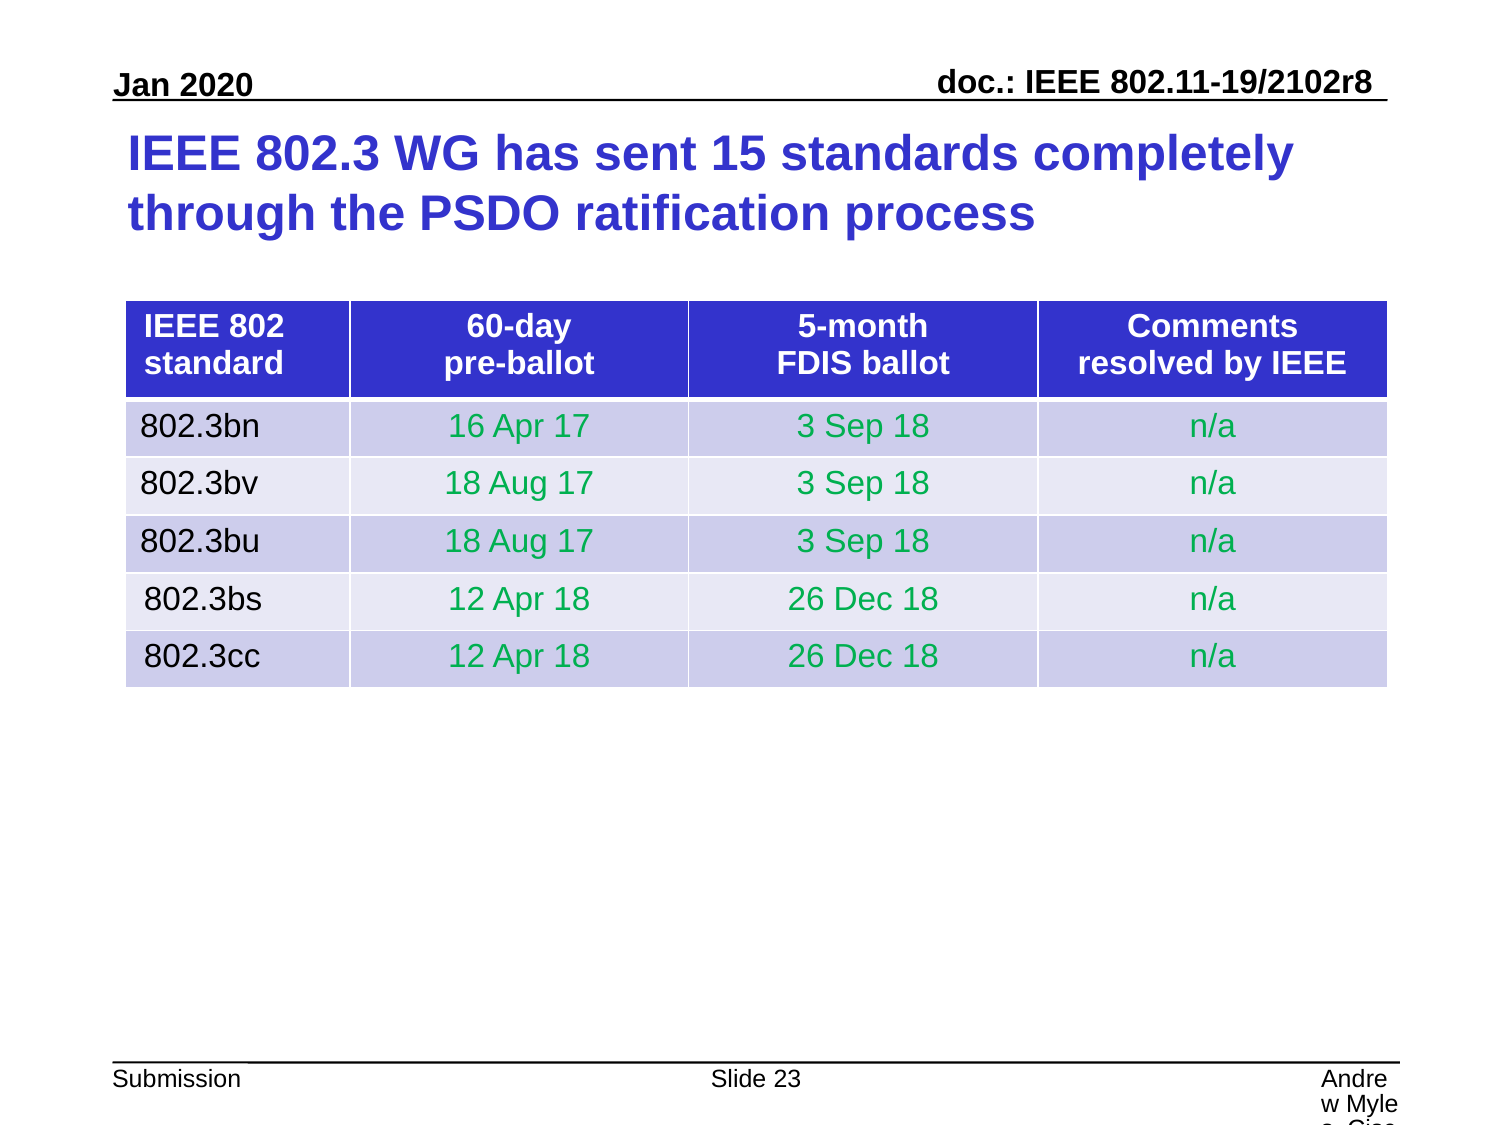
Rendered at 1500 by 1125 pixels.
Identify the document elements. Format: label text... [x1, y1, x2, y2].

table_cell 18 Aug 17 [351, 458, 688, 514]
table_cell 3 Sep 18 [689, 402, 1037, 456]
table_cell n/a [1039, 574, 1387, 630]
table_header Comments resolved by IEEE [1039, 301, 1387, 397]
table_cell 3 Sep 18 [689, 516, 1037, 572]
table_cell 26 Dec 18 [689, 631, 1037, 687]
table_header 5-month FDIS ballot [689, 301, 1037, 397]
table_cell 18 Aug 17 [351, 516, 688, 572]
table_cell n/a [1039, 458, 1387, 514]
table_header IEEE 802 standard [126, 301, 349, 397]
table_cell 802.3bs [126, 574, 349, 630]
footer Andrew Myles, Cisco [1320, 1061, 1402, 1093]
table_cell 16 Apr 17 [351, 402, 688, 456]
table_cell 12 Apr 18 [351, 631, 688, 687]
table_header 60-day pre-ballot [351, 301, 688, 397]
table_cell 3 Sep 18 [689, 458, 1037, 514]
table_cell 802.3cc [126, 631, 349, 687]
table_cell n/a [1039, 516, 1387, 572]
table_cell 26 Dec 18 [689, 574, 1037, 630]
title IEEE 802.3 WG has sent 15 standards completely through the PSDO ratification process [112, 112, 1388, 288]
table_cell 802.3bu [126, 516, 349, 572]
slide_number Slide 23 [709, 1061, 803, 1093]
table_cell 12 Apr 18 [351, 574, 688, 630]
table_cell n/a [1039, 402, 1387, 456]
table_cell 802.3bn [126, 402, 349, 456]
table_cell 802.3bv [126, 458, 349, 514]
table_cell n/a [1039, 631, 1387, 687]
